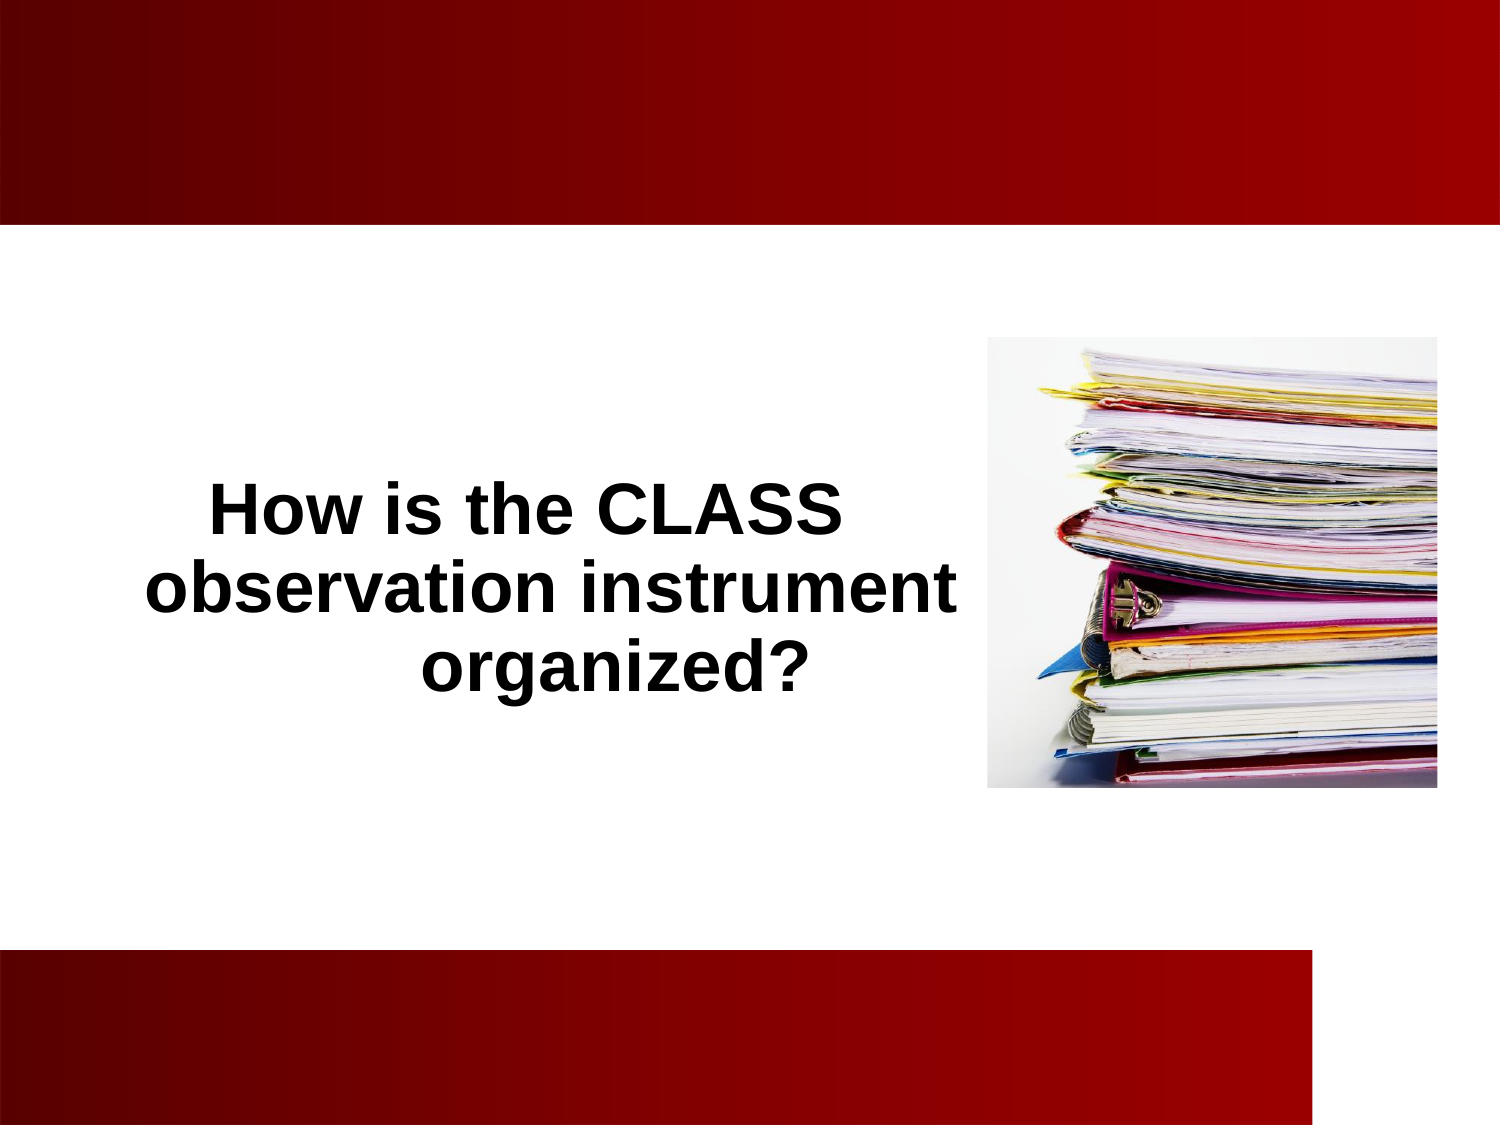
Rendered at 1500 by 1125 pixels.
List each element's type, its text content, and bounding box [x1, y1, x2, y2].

picture [0, 0, 1500, 225]
picture [0, 950, 1313, 1125]
text_box [987, 337, 1438, 788]
text_box How is the CLASS observation instrument organized? [142, 457, 963, 706]
